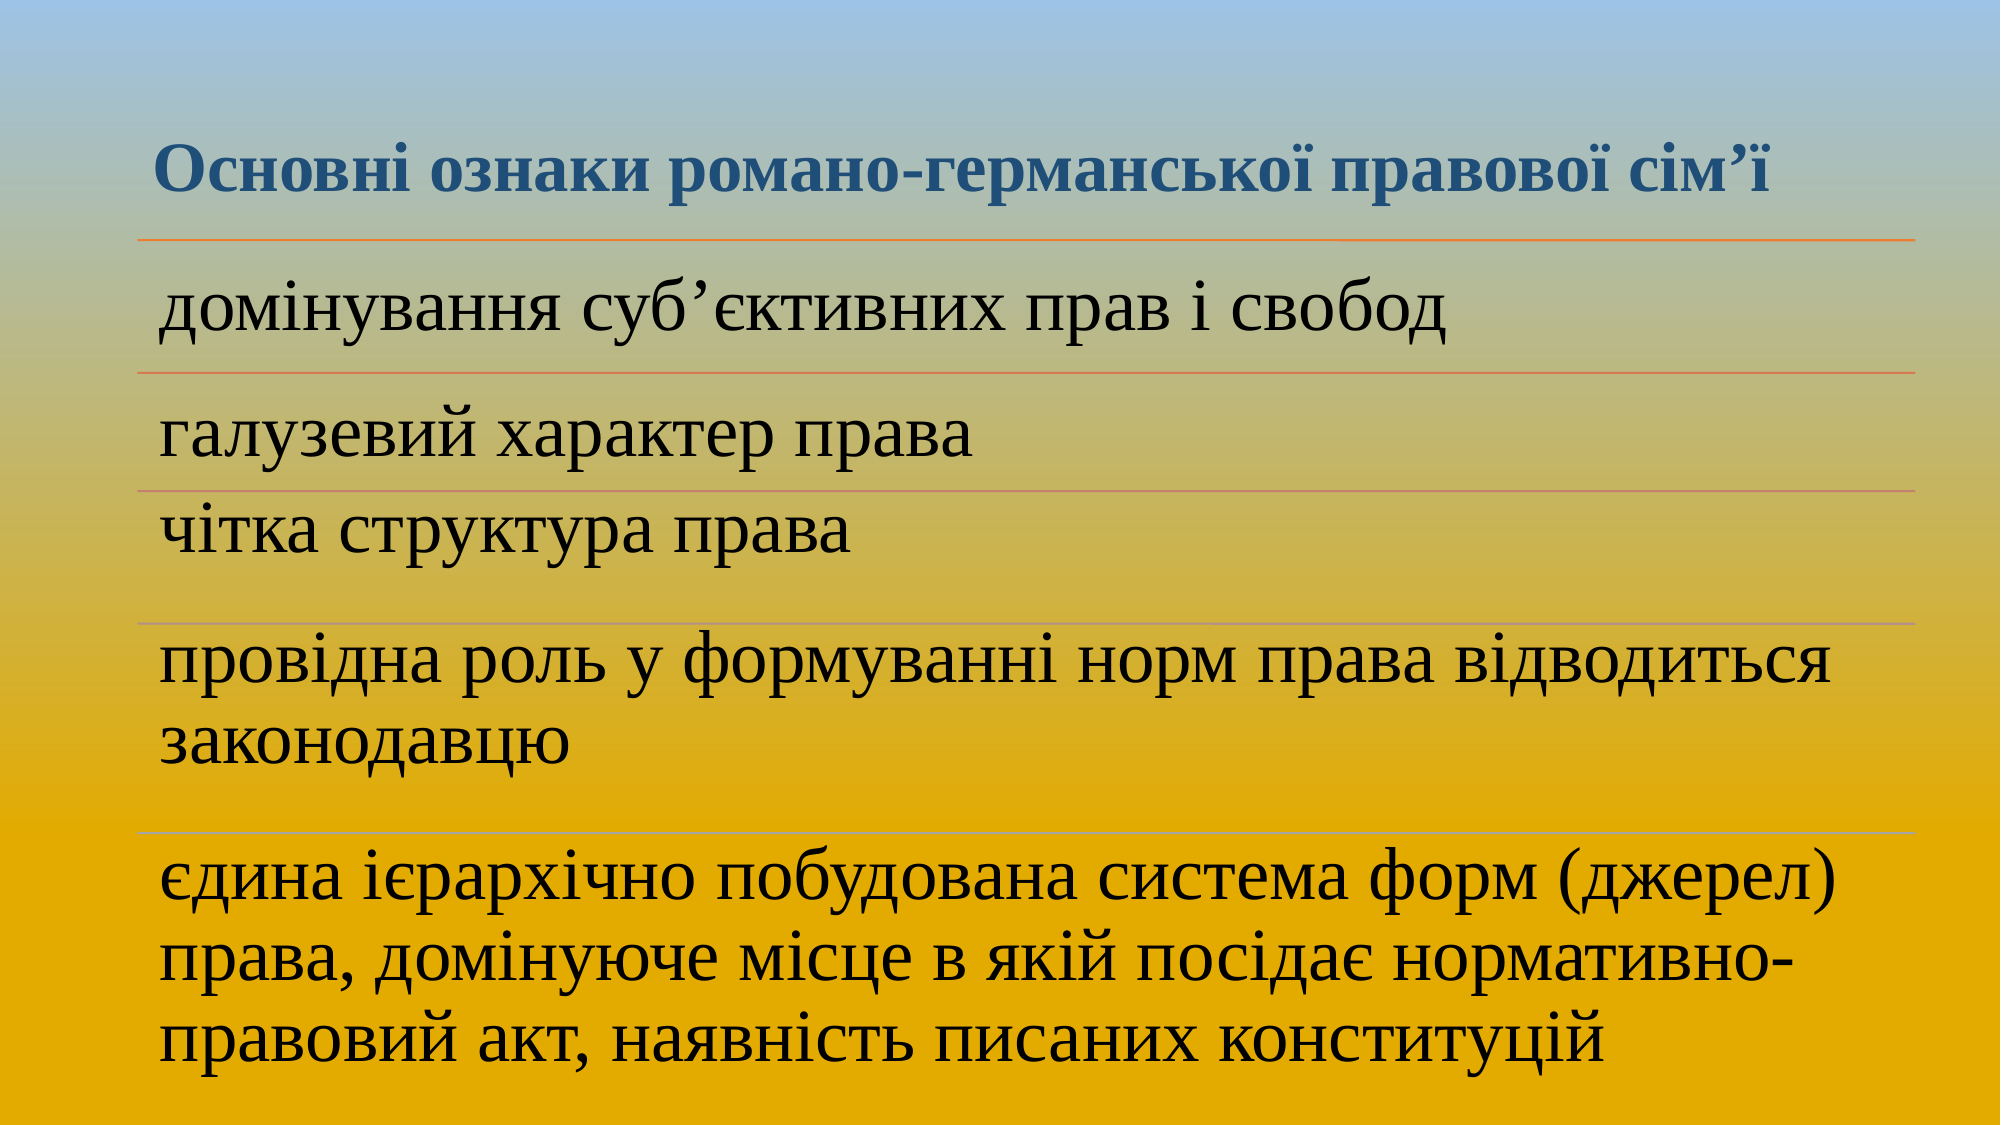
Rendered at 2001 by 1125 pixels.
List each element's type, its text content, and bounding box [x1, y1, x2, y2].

title Основні ознаки романо-германської правової сім’ї [137, 59, 1863, 239]
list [137, 239, 1916, 1080]
